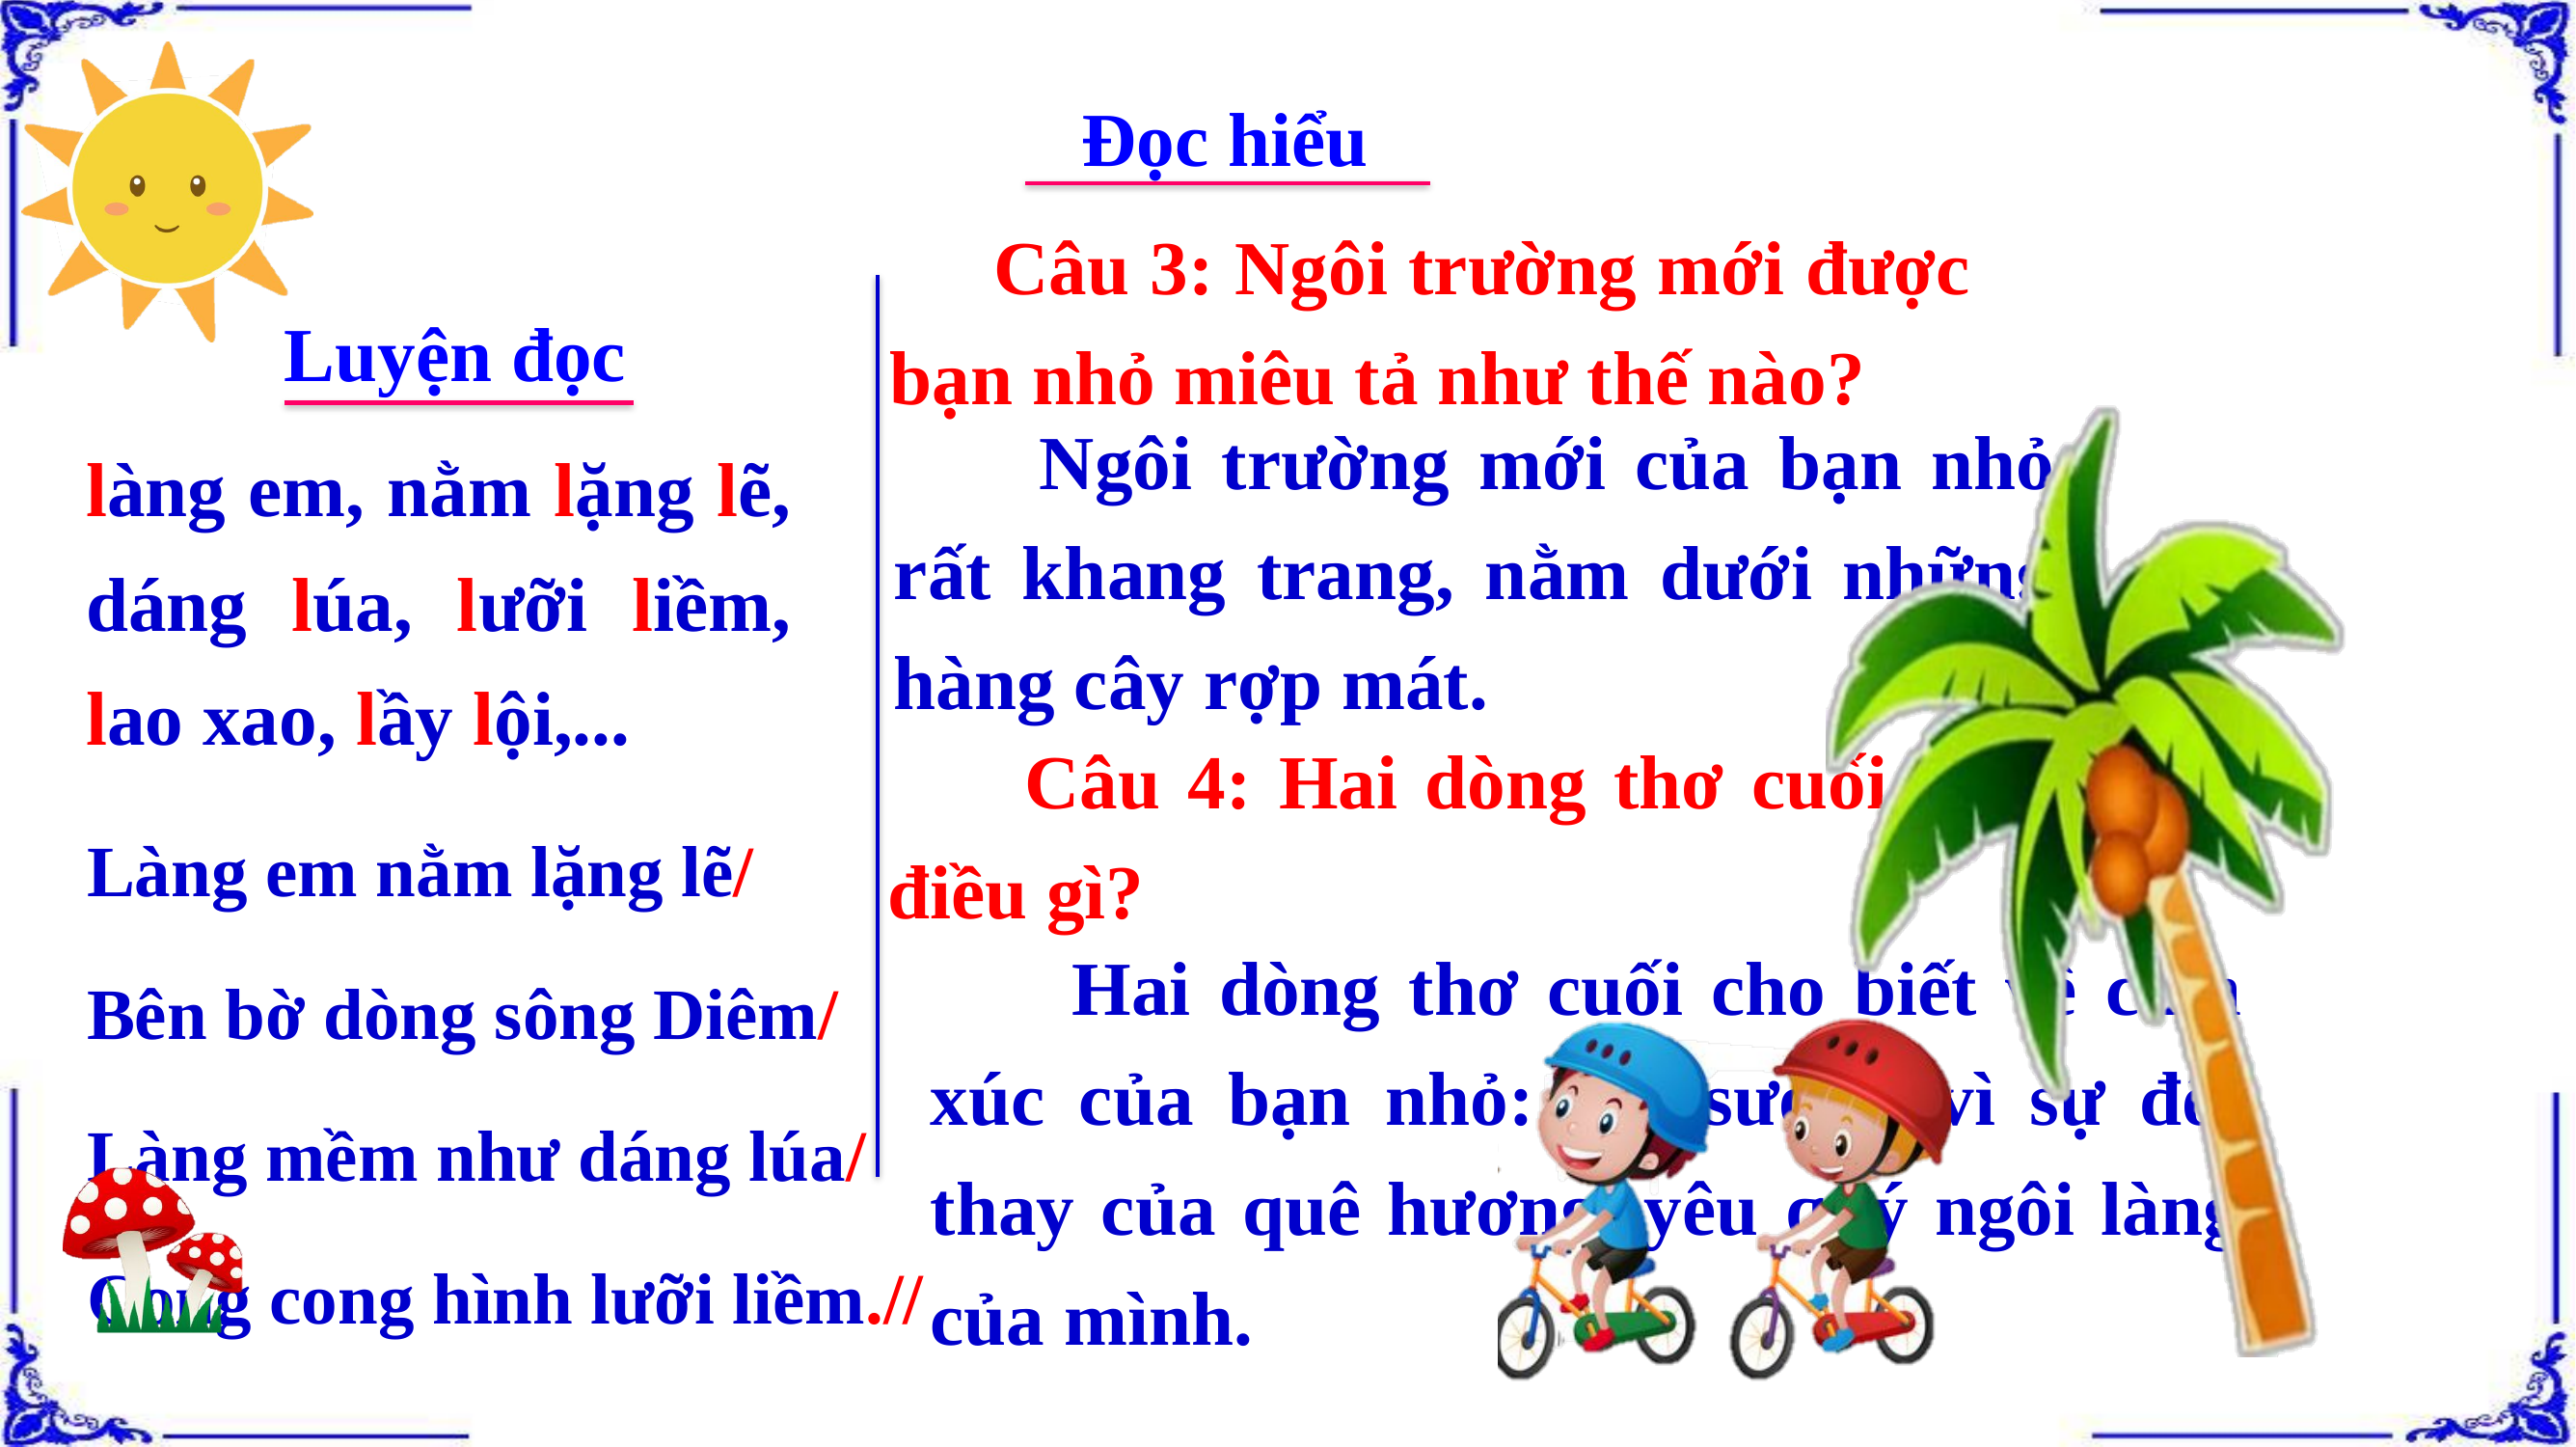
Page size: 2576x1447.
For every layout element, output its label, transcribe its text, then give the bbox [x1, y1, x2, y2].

text_box Làng em nằm lặng lẽ/ Bên bờ dòng sông Diêm/ Làng mềm như dáng lúa/ Cong cong hình lưỡi liềm.// [72, 774, 974, 1346]
picture [0, 0, 2576, 1447]
text_box Ngôi trường mới của bạn nhỏ rất khang trang, nằm dưới những hàng cây rợp mát. [882, 388, 1821, 706]
text_box Hai dòng thơ cuối cho biết về cảm xúc của bạn nhỏ: vui sướng vì sự đổi thay của quê hương, yêu quý ngôi làng của mình. [916, 913, 1820, 1368]
text_box làng em, nằm lặng lẽ, dáng lúa, lưỡi liềm, lao xao, lầy lội,... [71, 410, 805, 769]
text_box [1024, 84, 1431, 189]
text_box Câu 4: Hai dòng thơ cuối thể hiện điều gì? [882, 706, 1820, 913]
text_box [271, 298, 639, 403]
text_box Câu 3: Ngôi trường mới được bạn nhỏ miêu tả như thế nào? [875, 192, 1986, 388]
